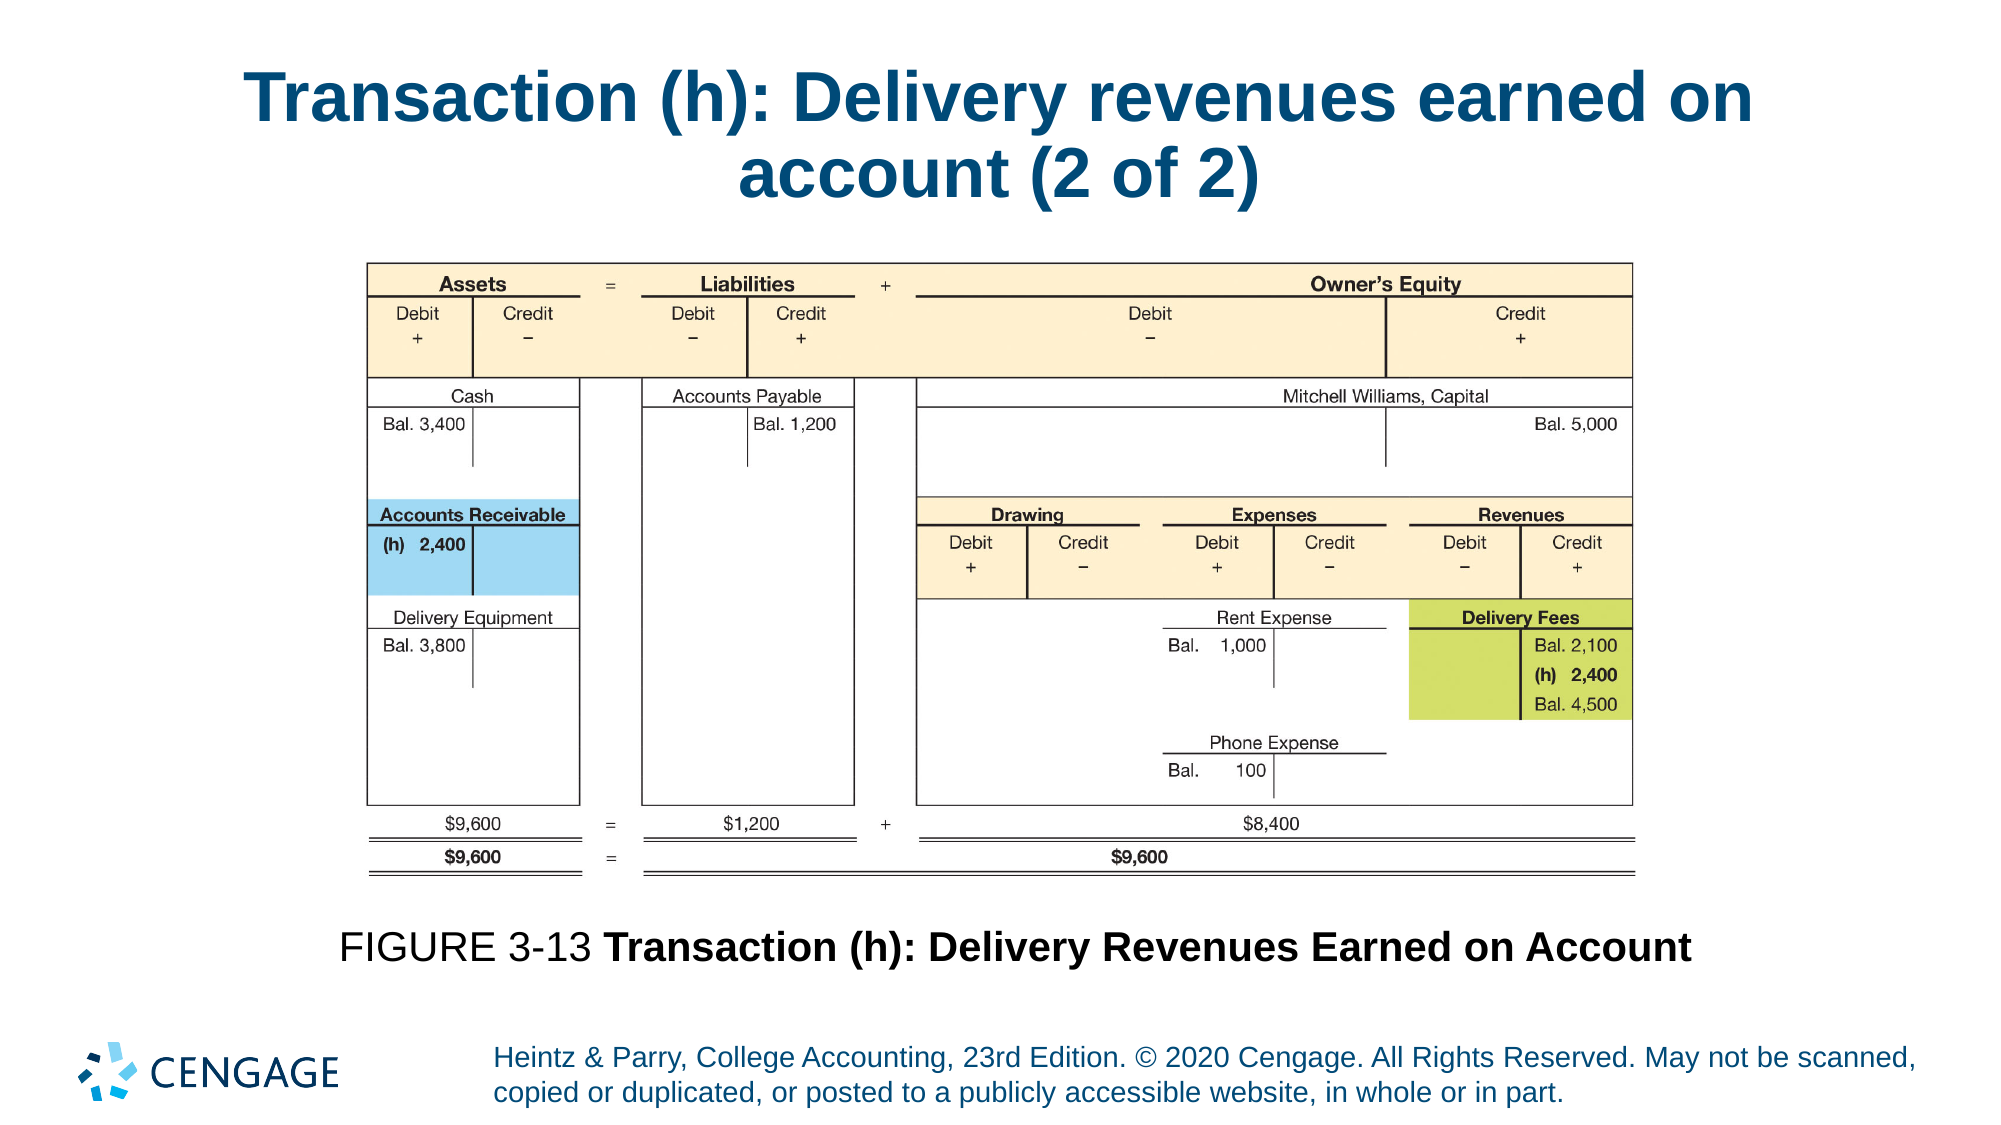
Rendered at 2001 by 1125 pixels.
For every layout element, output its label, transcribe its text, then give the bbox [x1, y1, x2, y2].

picture [78, 1042, 338, 1101]
title Transaction (h): Delivery revenues earned on account (2 of 2) [137, 59, 1863, 171]
list FIGURE 3-13 Transaction (h): Delivery Revenues Earned on Account [169, 925, 1863, 970]
picture [364, 257, 1636, 879]
